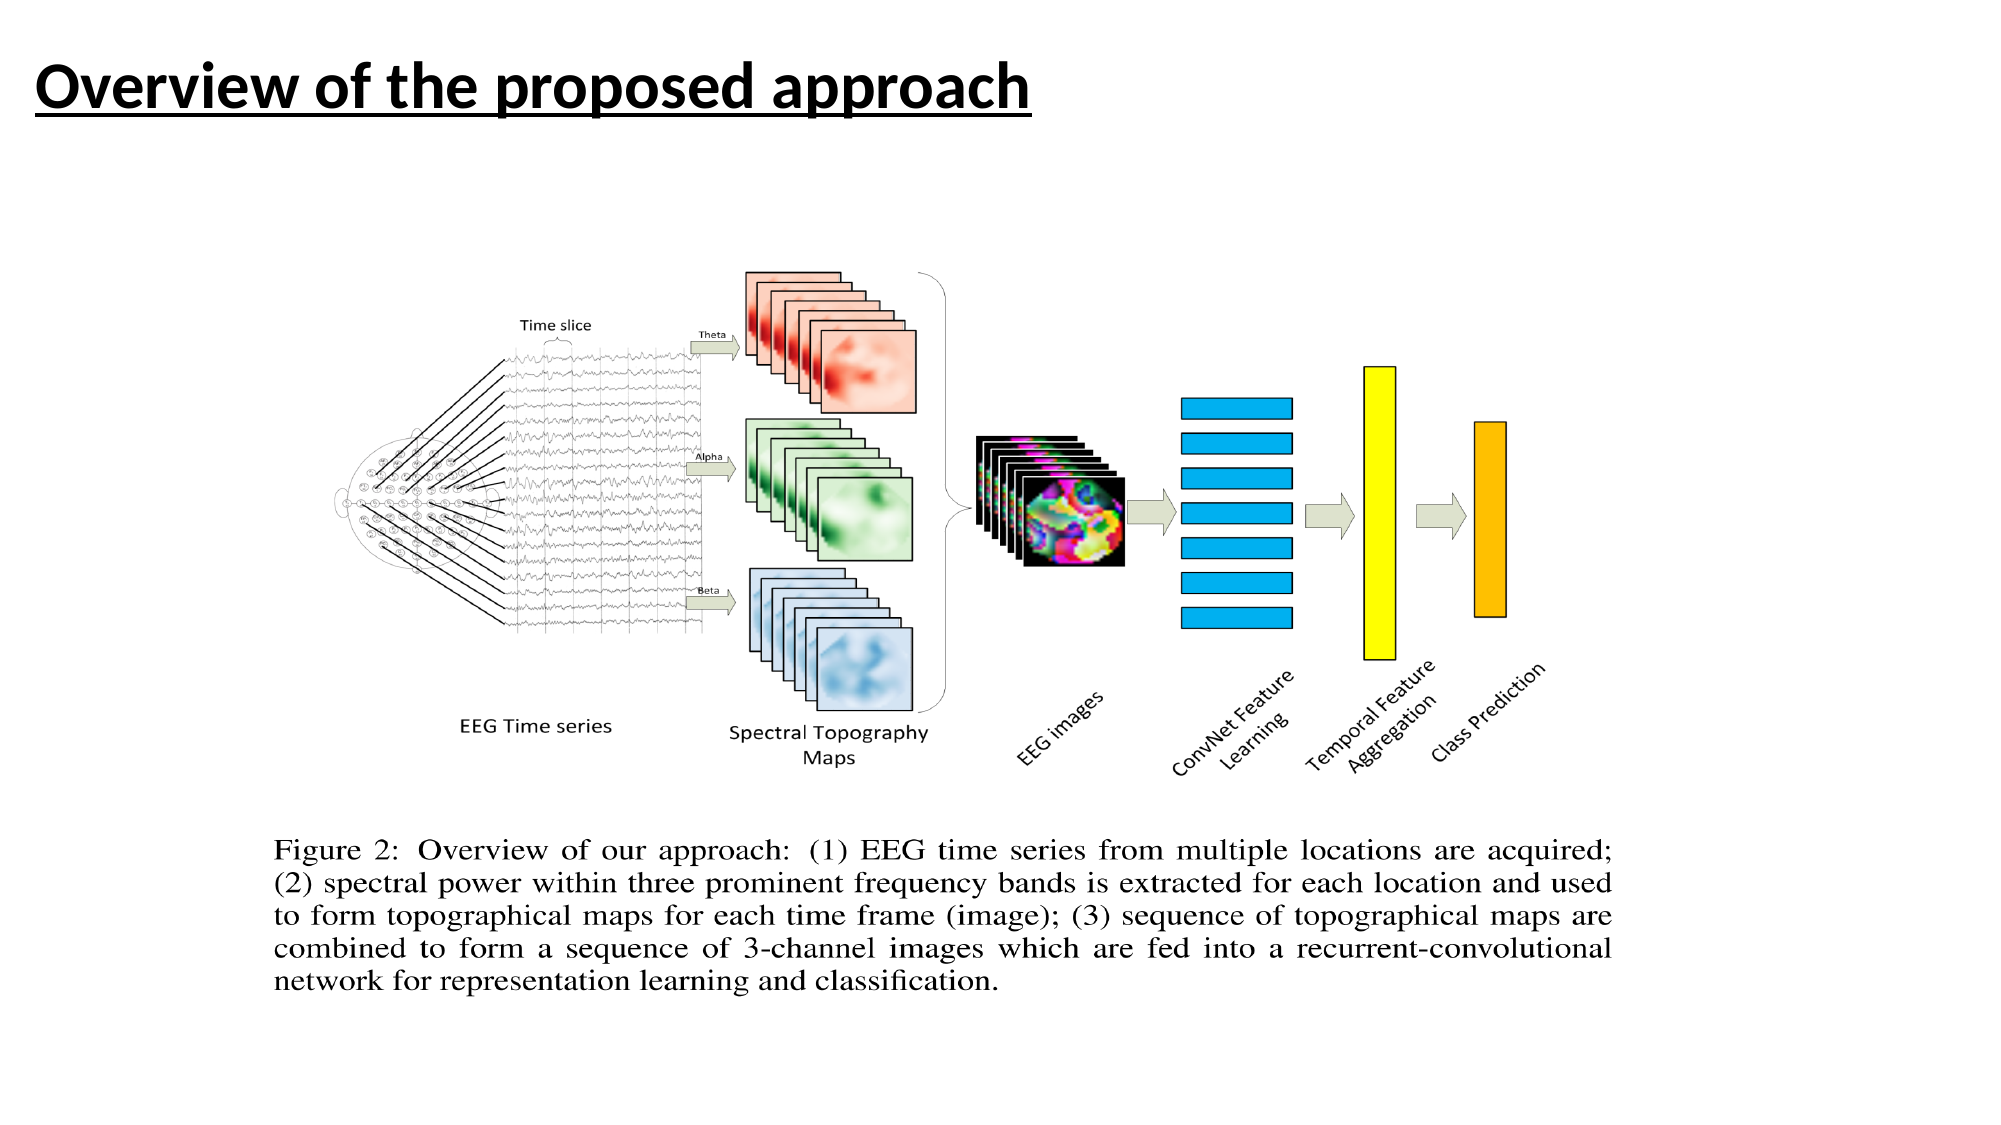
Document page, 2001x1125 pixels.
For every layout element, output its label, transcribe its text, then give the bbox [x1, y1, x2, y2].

title Overview of the proposed approach [19, 13, 1745, 161]
picture [243, 264, 1660, 1018]
